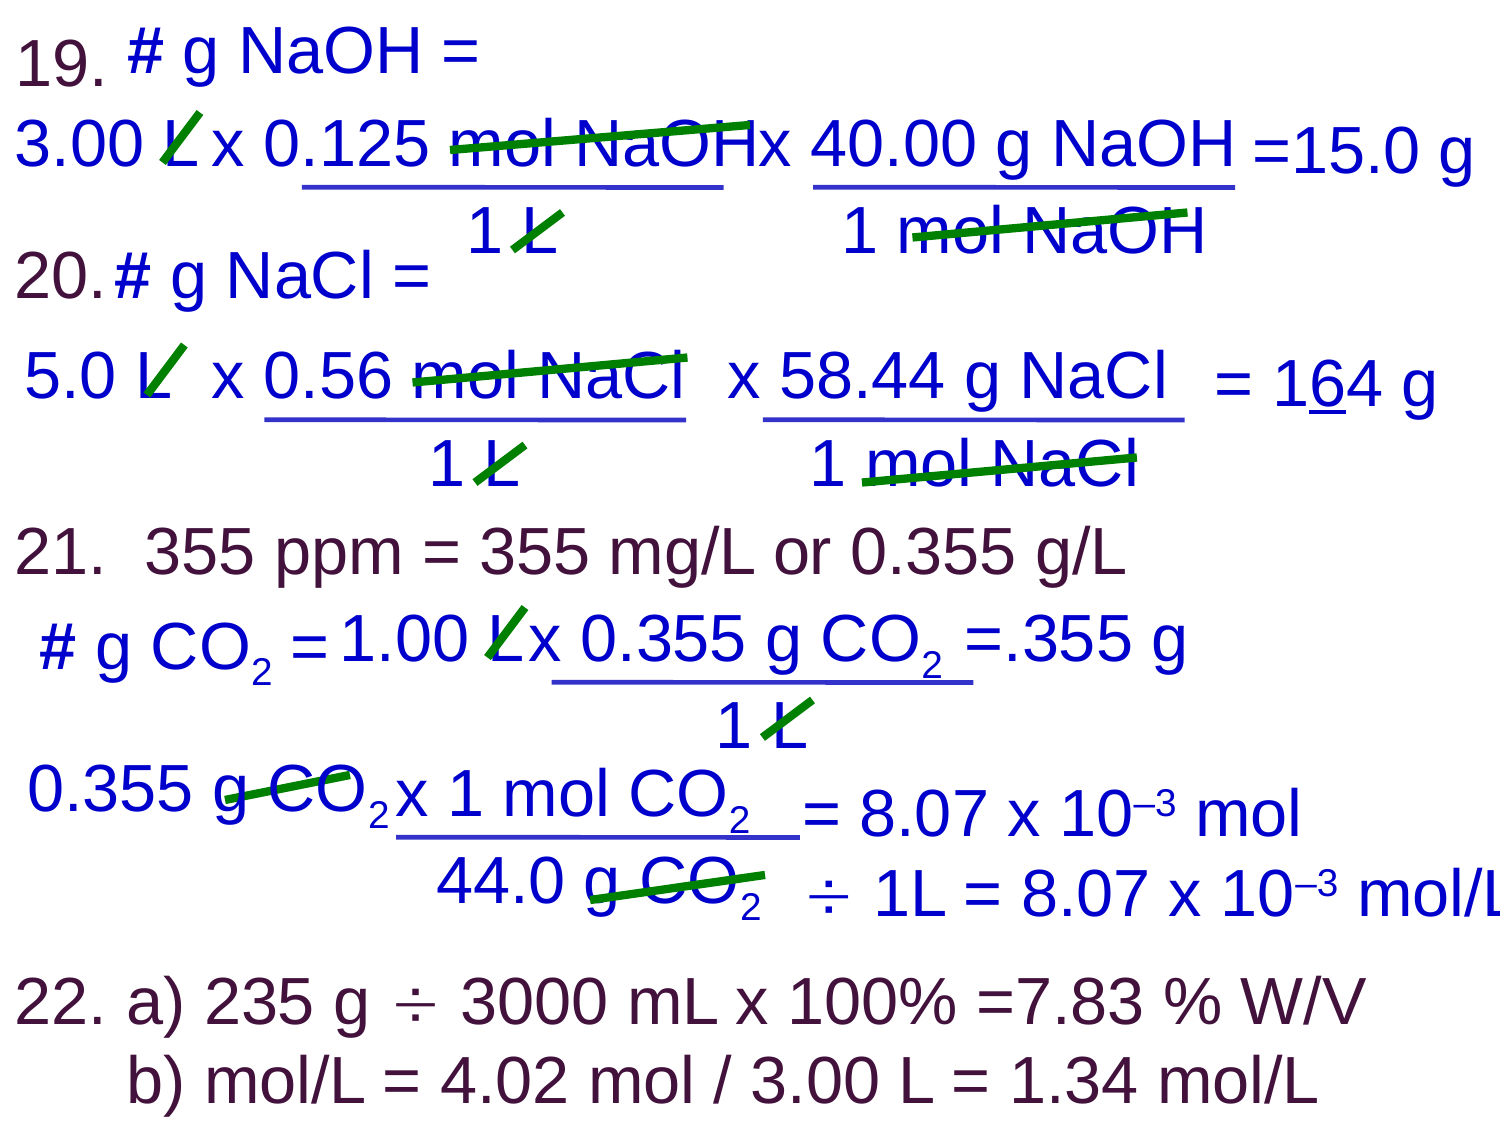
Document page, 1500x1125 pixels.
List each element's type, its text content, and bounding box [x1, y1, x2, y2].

text_box # g NaCl = [99, 224, 500, 324]
text_box =.355 g [974, 587, 1213, 688]
text_box = 8.07 x 10–3 mol  1L = 8.07 x 10–3 mol/L [805, 762, 1500, 925]
text_box 0.355 g CO2 [12, 737, 425, 838]
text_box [512, 587, 974, 771]
text_box =15.0 g [1257, 99, 1500, 200]
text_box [744, 92, 1253, 276]
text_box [196, 92, 741, 276]
text_box # g NaOH = [112, 0, 513, 92]
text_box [712, 324, 1185, 508]
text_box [196, 324, 702, 508]
text_box 3.00 L [0, 92, 194, 188]
list [0, 12, 112, 92]
text_box a) 235 g  3000 mL x 100% =7.83 % W/V b) mol/L = 4.02 mol / 3.00 L = 1.34 mol/L [0, 950, 1450, 1125]
text_box 1.00 L [324, 587, 510, 683]
text_box = 164 g [1200, 332, 1475, 433]
text_box 5.0 L [9, 324, 195, 420]
text_box 355 ppm = 355 mg/L or 0.355 g/L [0, 500, 1450, 600]
text_box [0, 224, 99, 313]
text_box # g CO2 = [24, 595, 425, 695]
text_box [378, 742, 801, 926]
